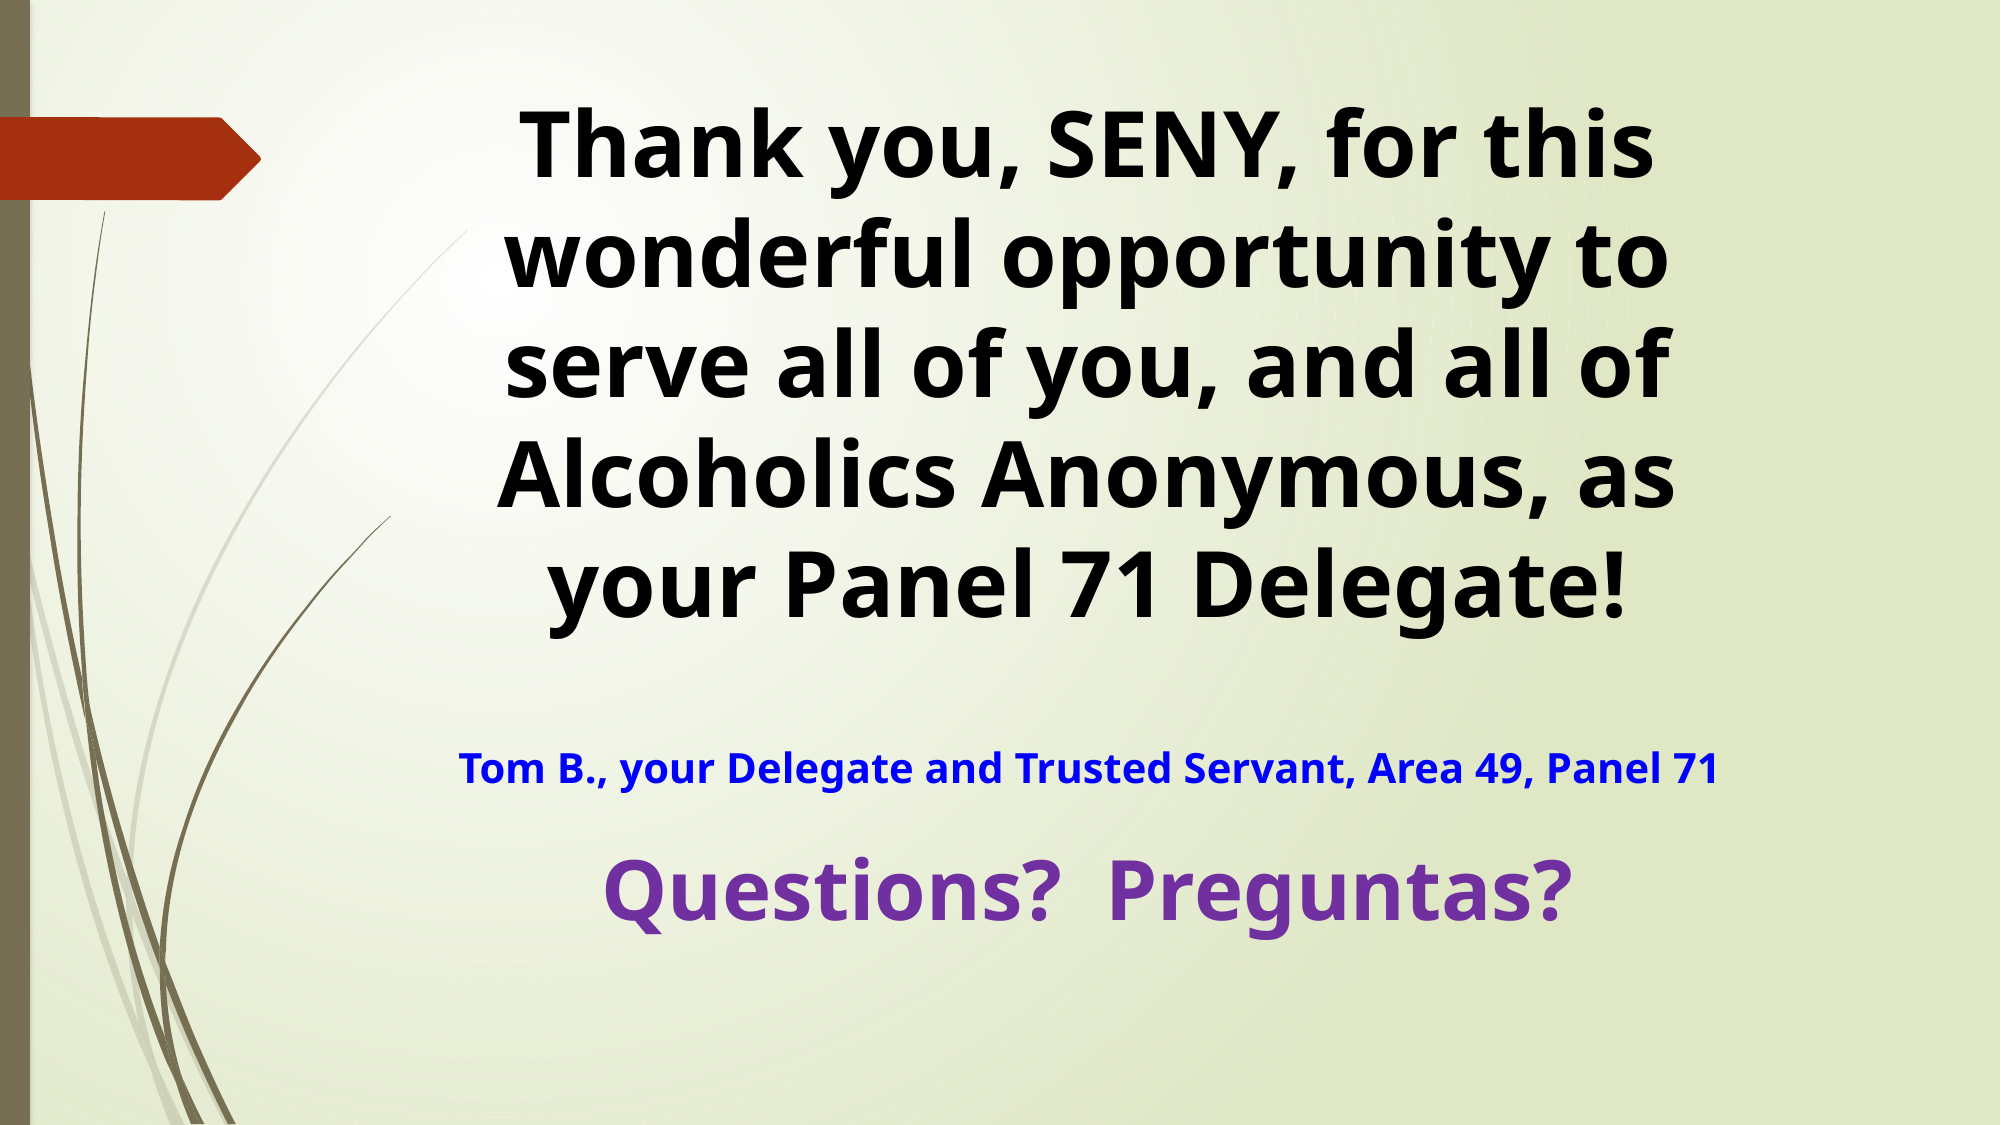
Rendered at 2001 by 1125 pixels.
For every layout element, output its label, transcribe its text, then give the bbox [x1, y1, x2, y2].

text_box Questions? Preguntas? [560, 830, 1615, 945]
text_box Thank you, SENY, for this wonderful opportunity to serve all of you, and all of Alcoholics Anonymous, as your Panel 71 Delegate! [436, 78, 1739, 644]
text_box Tom B., your Delegate and Trusted Servant, Area 49, Panel 71 [432, 733, 1748, 799]
